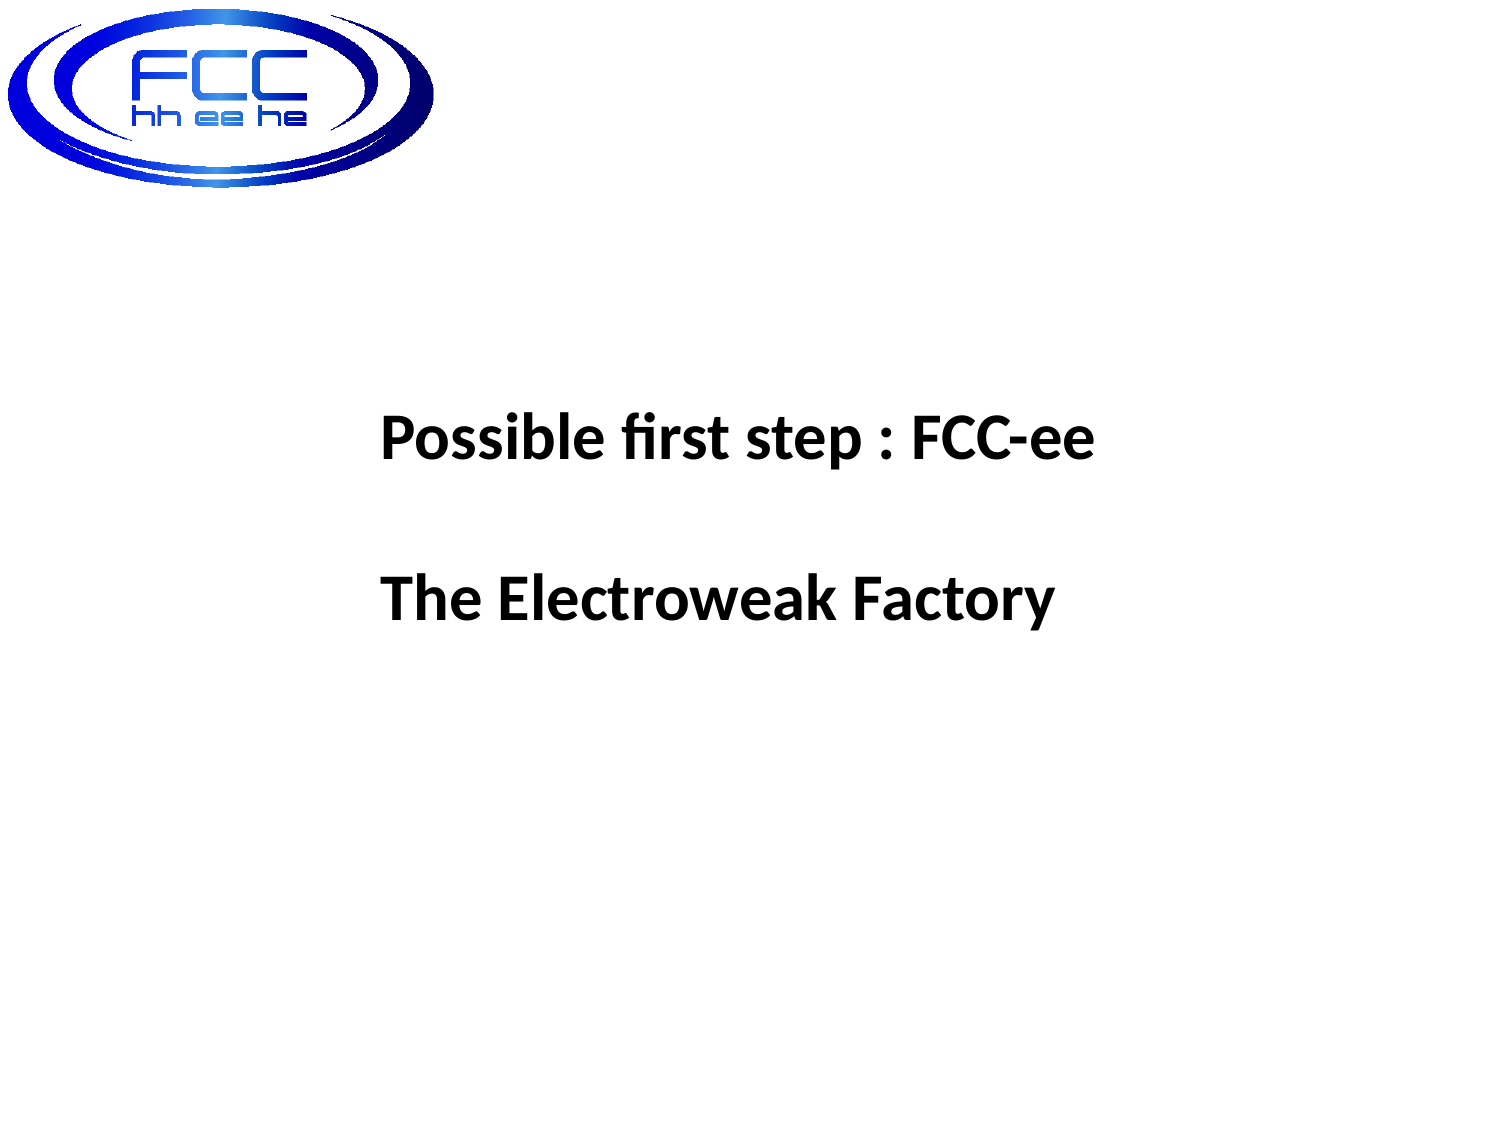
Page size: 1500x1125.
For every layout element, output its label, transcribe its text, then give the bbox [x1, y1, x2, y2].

picture [0, 5, 443, 192]
text_box Possible first step : FCC-ee The Electroweak Factory [365, 386, 1112, 641]
